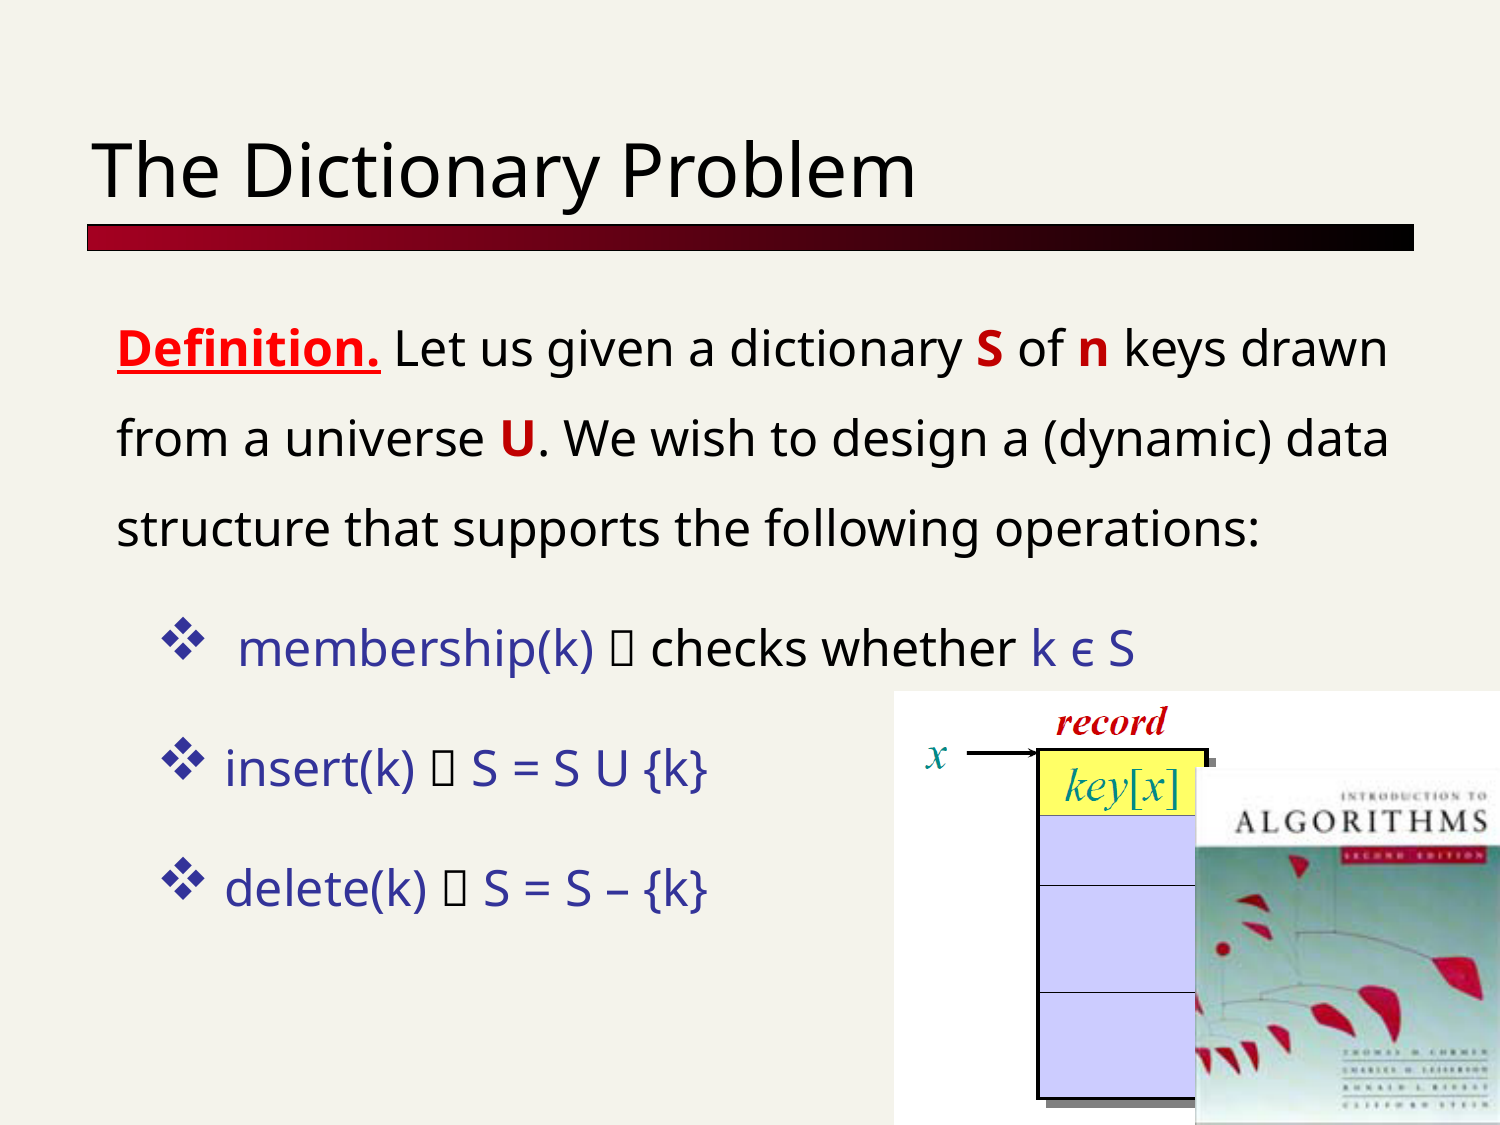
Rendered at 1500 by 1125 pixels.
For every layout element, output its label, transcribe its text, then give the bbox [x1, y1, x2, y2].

picture [894, 691, 1500, 1125]
title The Dictionary Problem [76, 81, 1353, 221]
text_box Definition. Let us given a dictionary S of n keys drawn from a universe U. We wish to design a (dynamic) data structure that supports the following operations: membership(k)  checks whether k є S insert(k)  S = S U {k} delete(k)  S = S – {k} [101, 278, 1419, 924]
